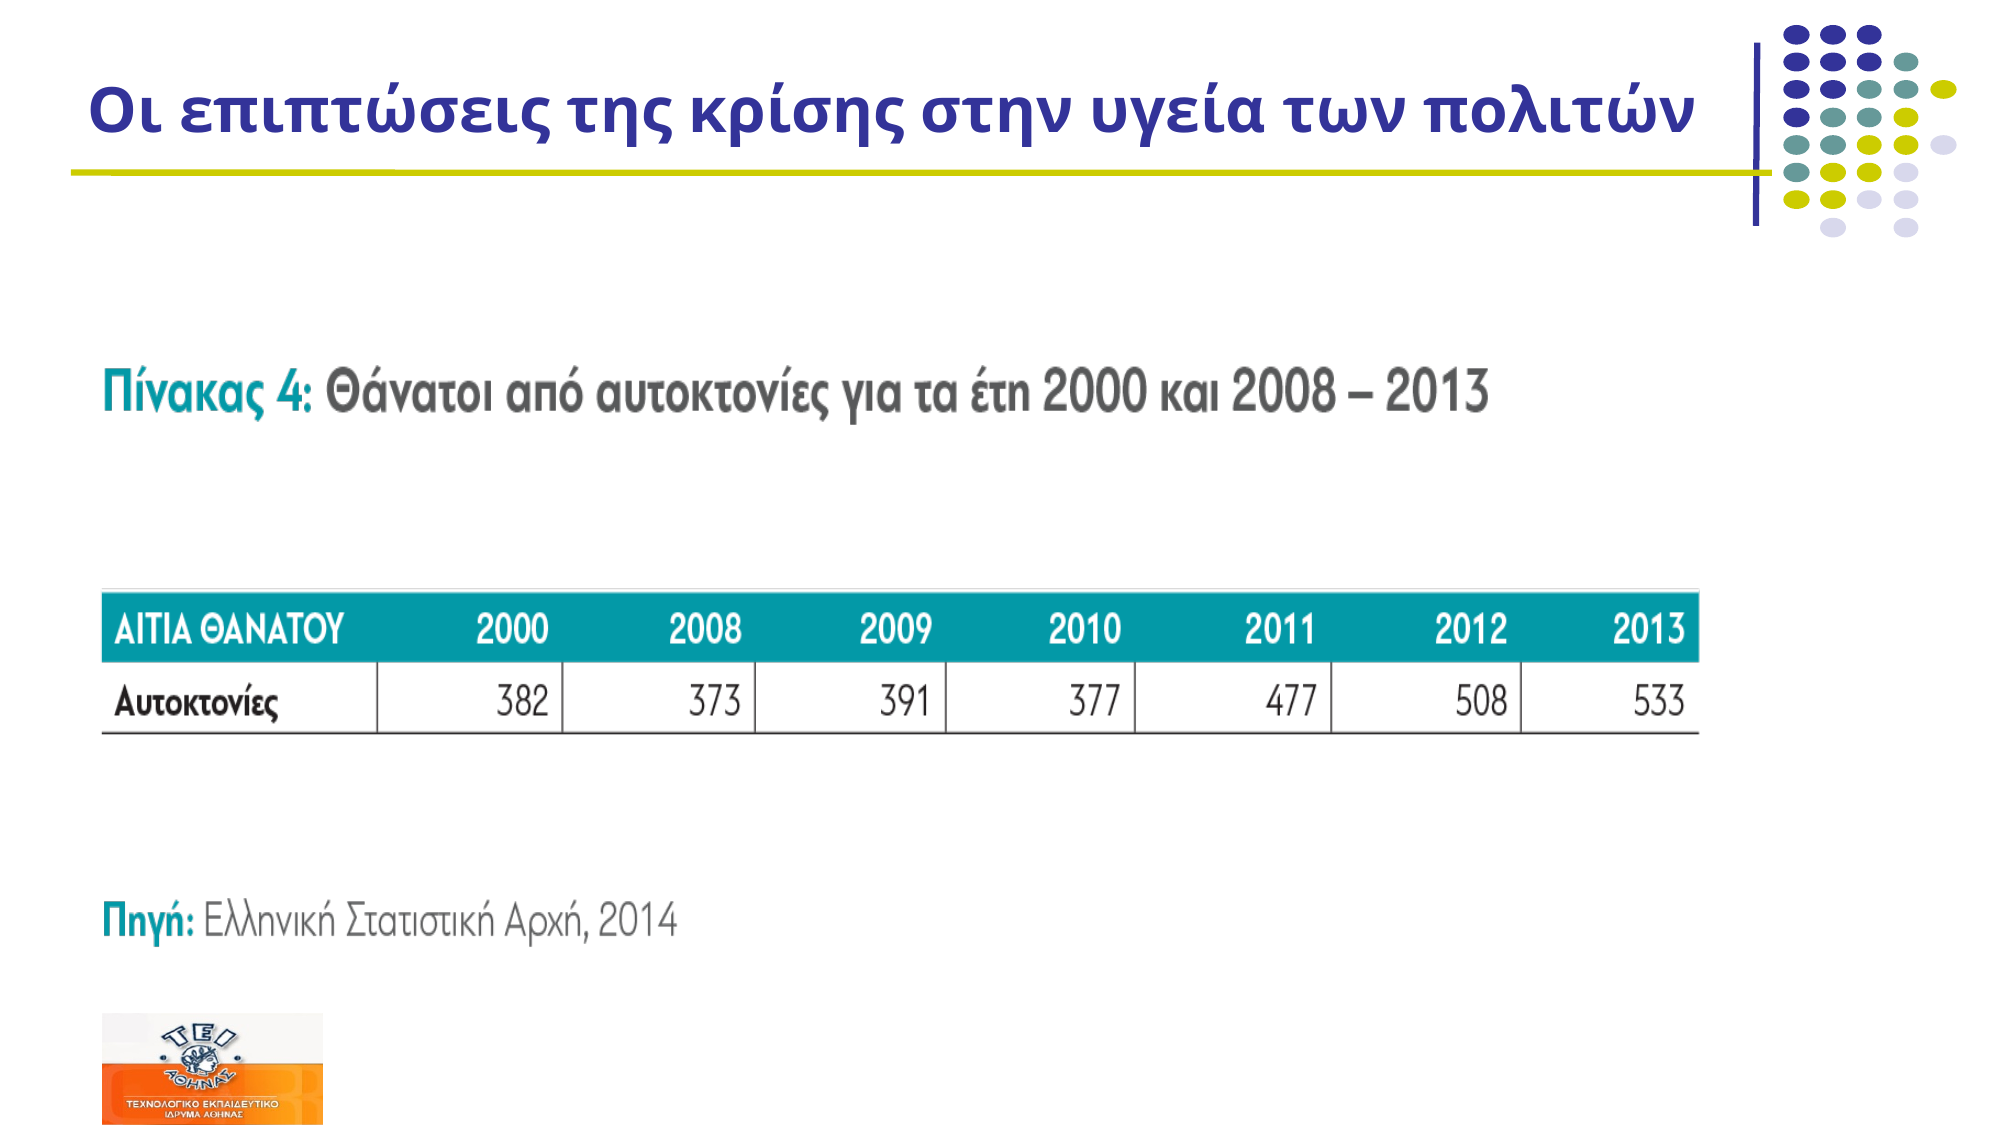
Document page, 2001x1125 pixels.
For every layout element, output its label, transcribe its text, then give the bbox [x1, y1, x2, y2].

title Οι επιπτώσεις της κρίσης στην υγεία των πολιτών [72, 11, 1723, 154]
picture [58, 288, 1770, 1125]
